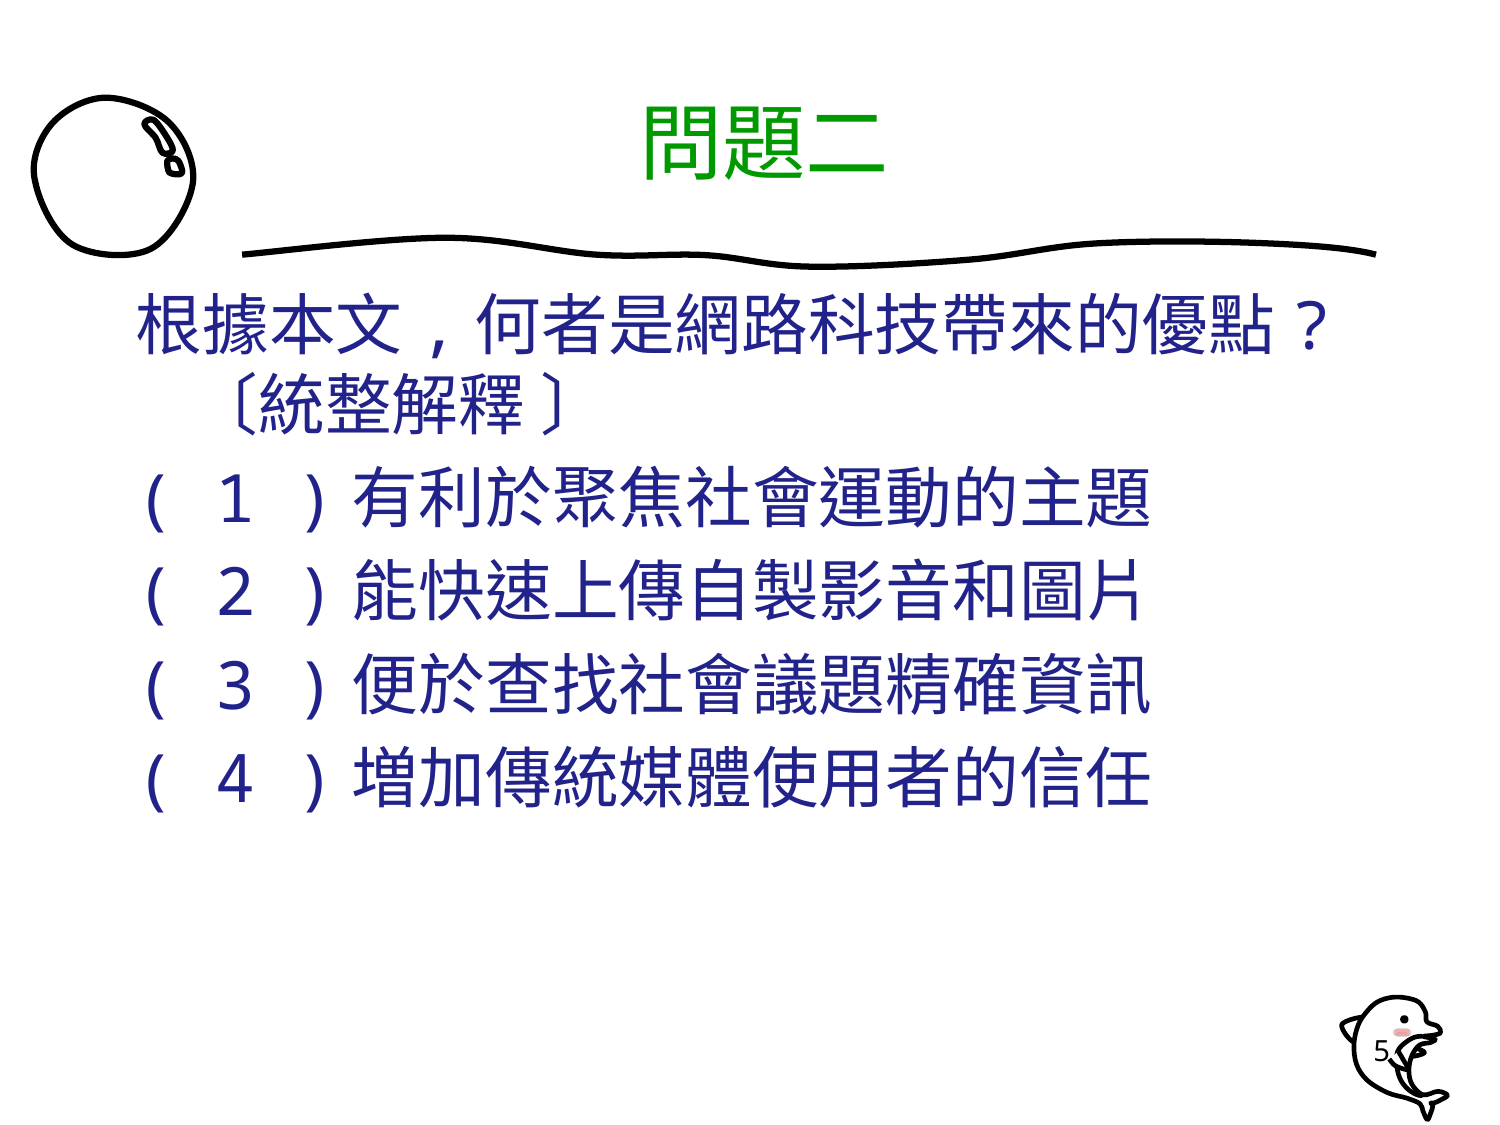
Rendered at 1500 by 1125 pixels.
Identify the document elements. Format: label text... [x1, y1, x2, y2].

slide_number 5 [1340, 1025, 1423, 1100]
title 問題二 [218, 64, 1311, 217]
list 根據本文,何者是網路科技帶來的優點? 〔統整解釋 〕 ( 1 )有利於聚焦社會運動的主題 ( 2 )能快速上傳自製影音和圖片 ( 3 )便於查找社會議題精確資訊 ( 4 )増加傳統媒體使用者的信任 [120, 275, 1336, 984]
